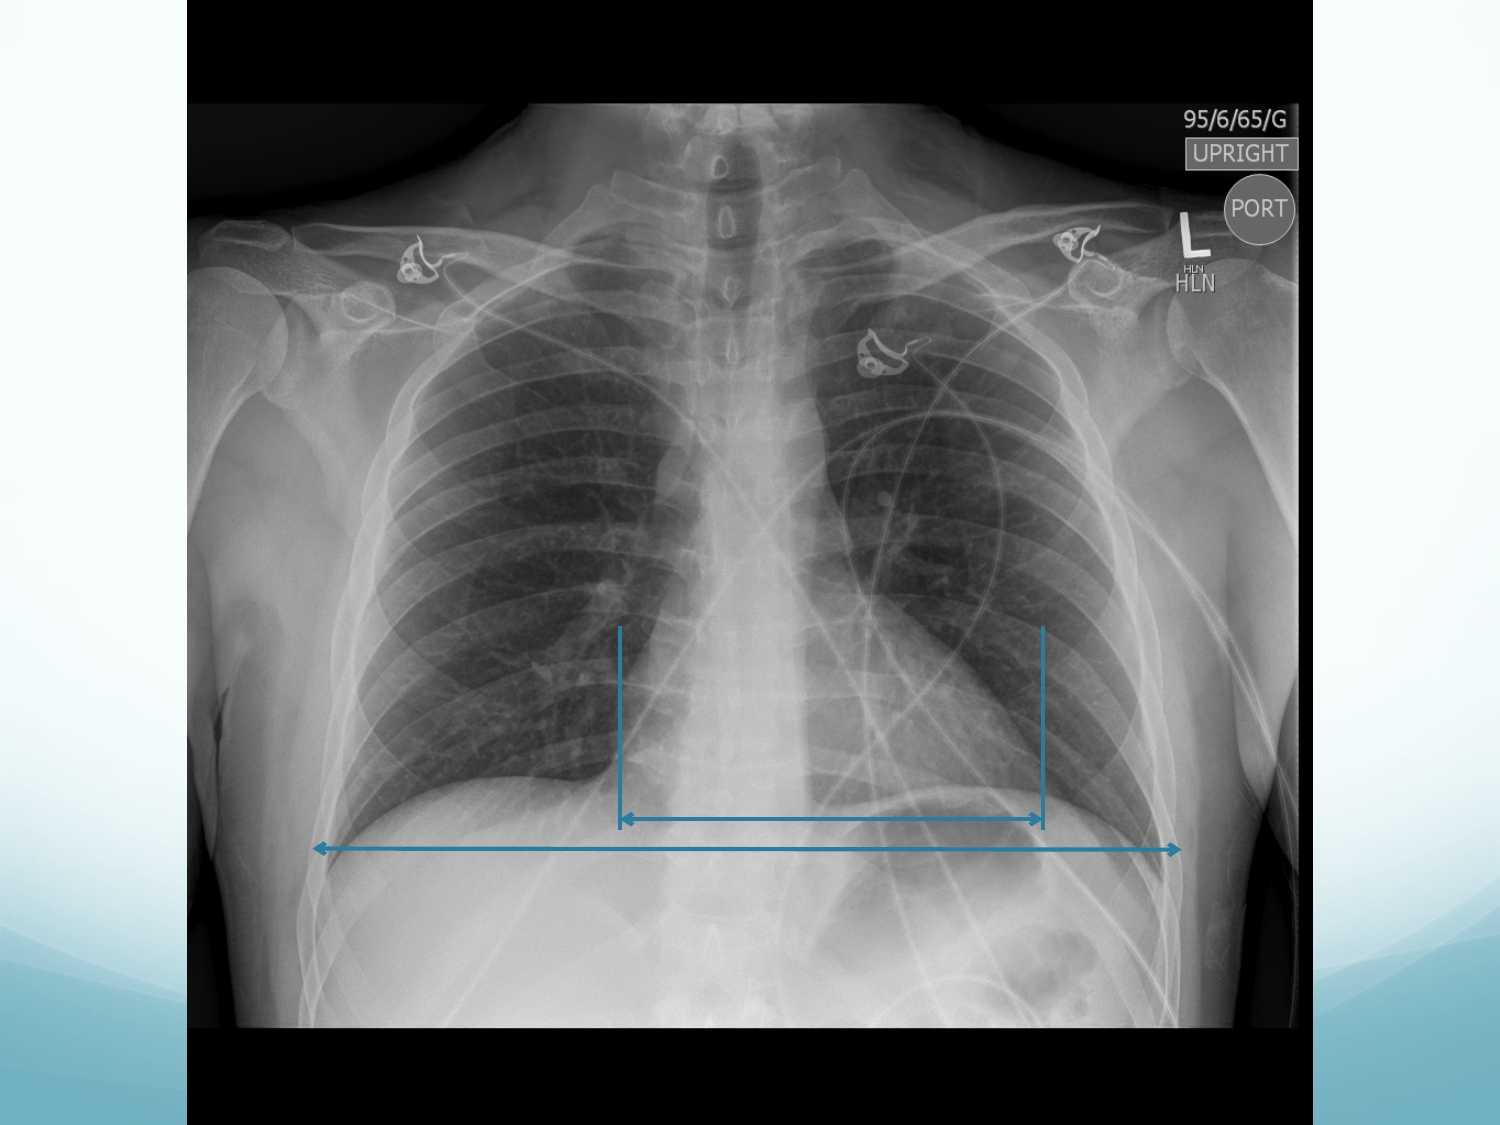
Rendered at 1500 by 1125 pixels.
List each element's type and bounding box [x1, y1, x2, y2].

text_box [311, 847, 1183, 851]
picture [186, 0, 1313, 1125]
text_box [619, 625, 1044, 831]
